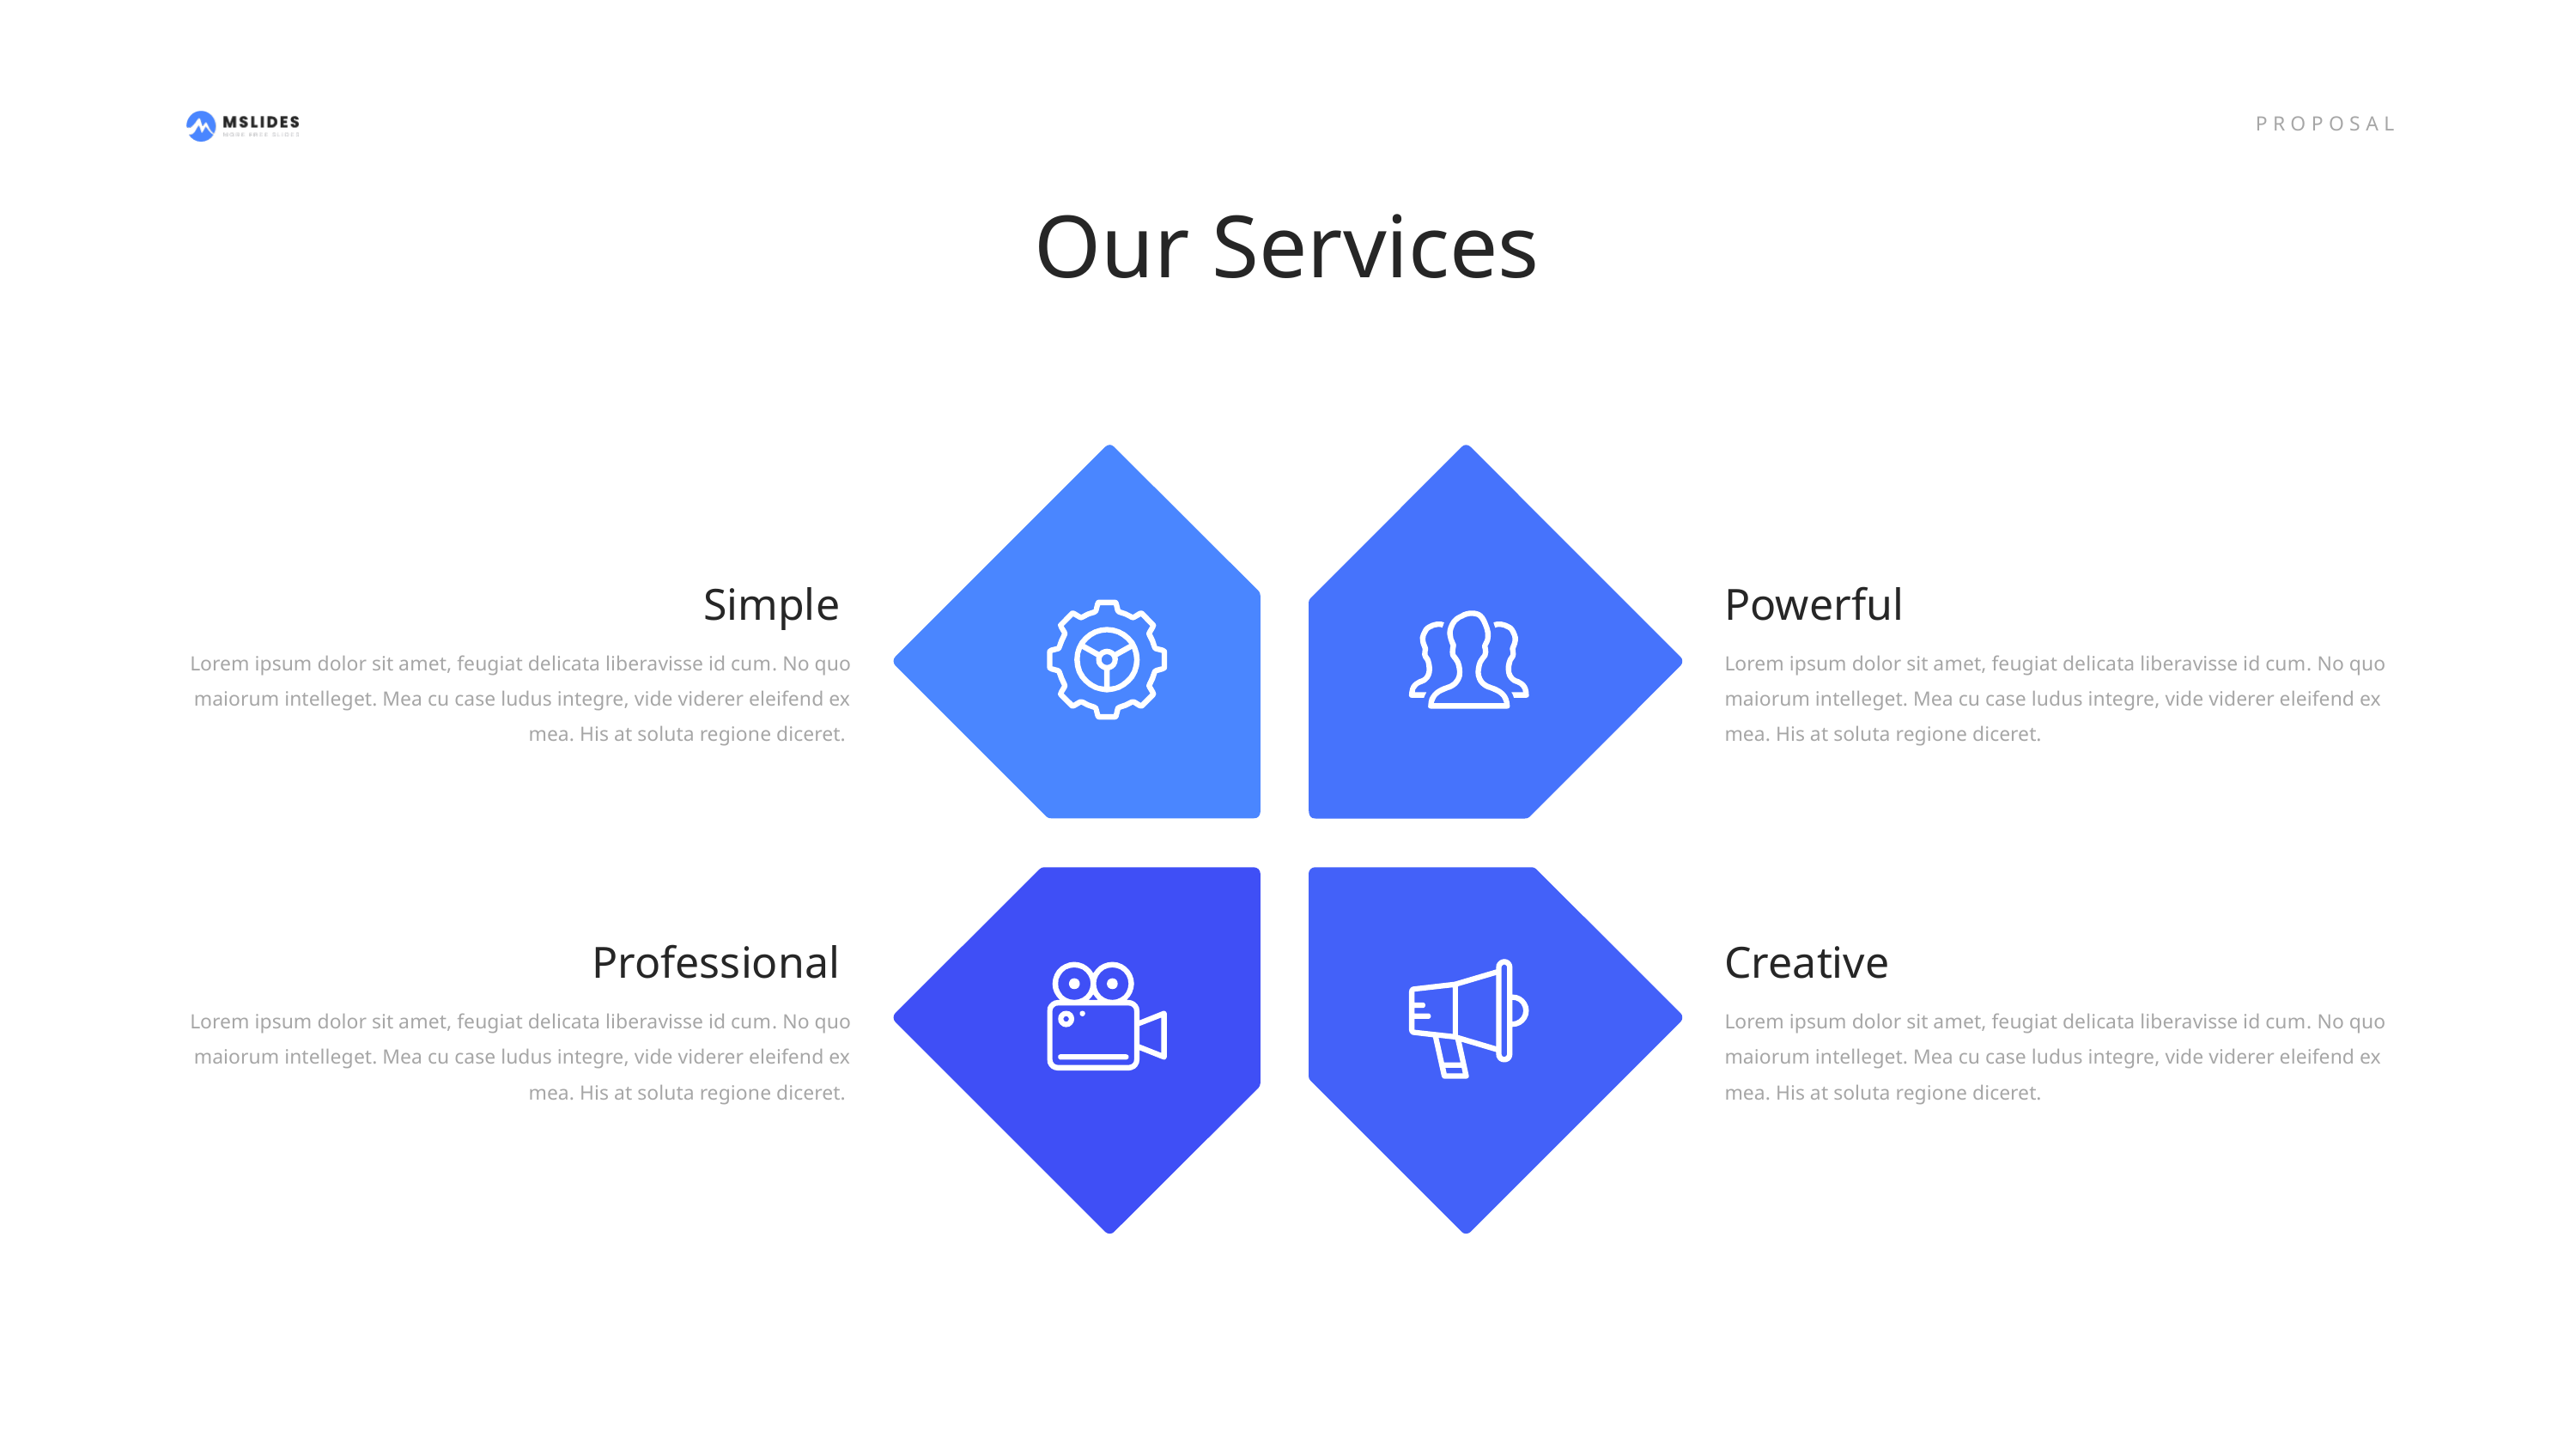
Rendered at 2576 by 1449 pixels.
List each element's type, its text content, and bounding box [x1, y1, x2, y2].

text_box Creative Lorem ipsum dolor sit amet, feugiat delicata liberavisse id cum. No quo maiorum intelleget. Mea cu case ludus integre, vide viderer eleifend ex mea. His at soluta regione diceret. [1711, 929, 2427, 1111]
text_box [893, 445, 1261, 819]
text_box [1307, 443, 1684, 821]
text_box [1047, 961, 1167, 1071]
text_box [1309, 867, 1683, 1234]
text_box [893, 867, 1261, 1234]
text_box Powerful Lorem ipsum dolor sit amet, feugiat delicata liberavisse id cum. No quo maiorum intelleget. Mea cu case ludus integre, vide viderer eleifend ex mea. His at soluta regione diceret. [1711, 570, 2427, 752]
picture [186, 111, 299, 142]
text_box [1493, 621, 1529, 698]
text_box [1408, 959, 1529, 1079]
text_box [1408, 621, 1444, 698]
text_box Simple Lorem ipsum dolor sit amet, feugiat delicata liberavisse id cum. No quo maiorum intelleget. Mea cu case ludus integre, vide viderer eleifend ex mea. His at soluta regione diceret. [149, 570, 865, 752]
text_box Our Services [556, 185, 2018, 302]
text_box [1047, 599, 1168, 720]
text_box [1428, 610, 1510, 709]
text_box Professional Lorem ipsum dolor sit amet, feugiat delicata liberavisse id cum. No quo maiorum intelleget. Mea cu case ludus integre, vide viderer eleifend ex mea. His at soluta regione diceret. [149, 929, 865, 1111]
